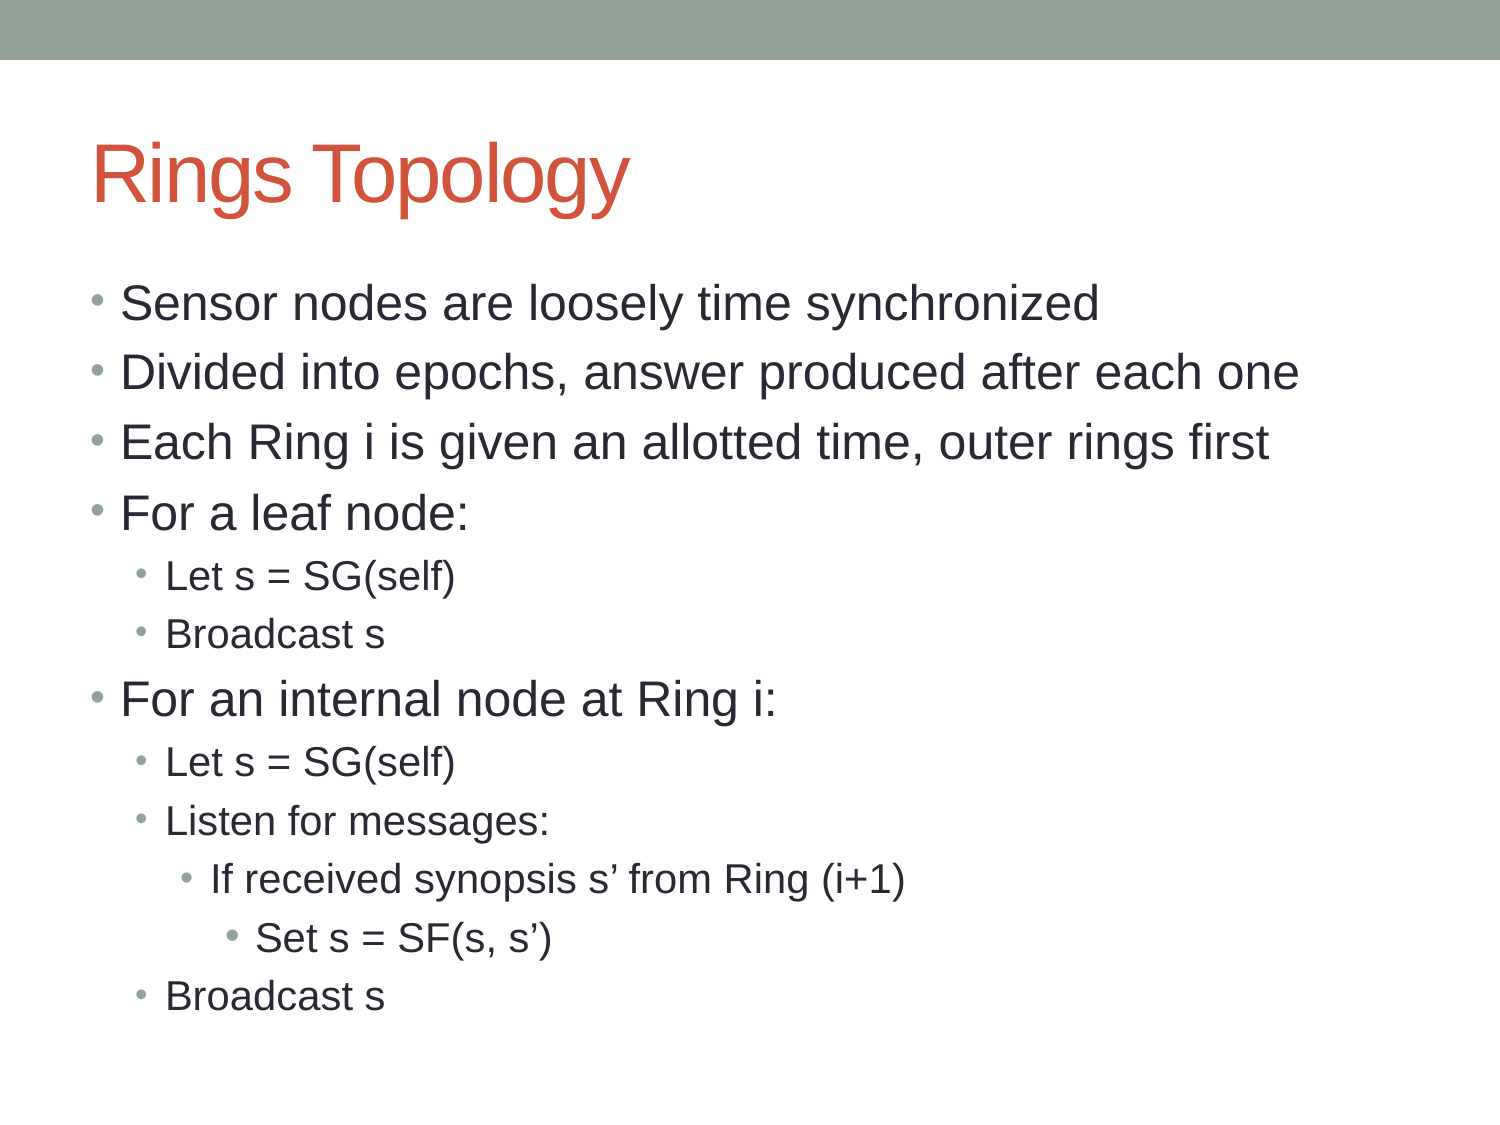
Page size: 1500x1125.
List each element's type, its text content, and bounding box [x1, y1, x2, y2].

list Sensor nodes are loosely time synchronized Divided into epochs, answer produced after each one Each Ring i is given an allotted time, outer rings first For a leaf node: Let s = SG(self) Broadcast s For an internal node at Ring i: Let s = SG(self) Listen for messages: If received synopsis s’ from Ring (i+1) Set s = SF(s, s’) Broadcast s [75, 262, 1425, 1063]
title Rings Topology [75, 87, 1425, 250]
